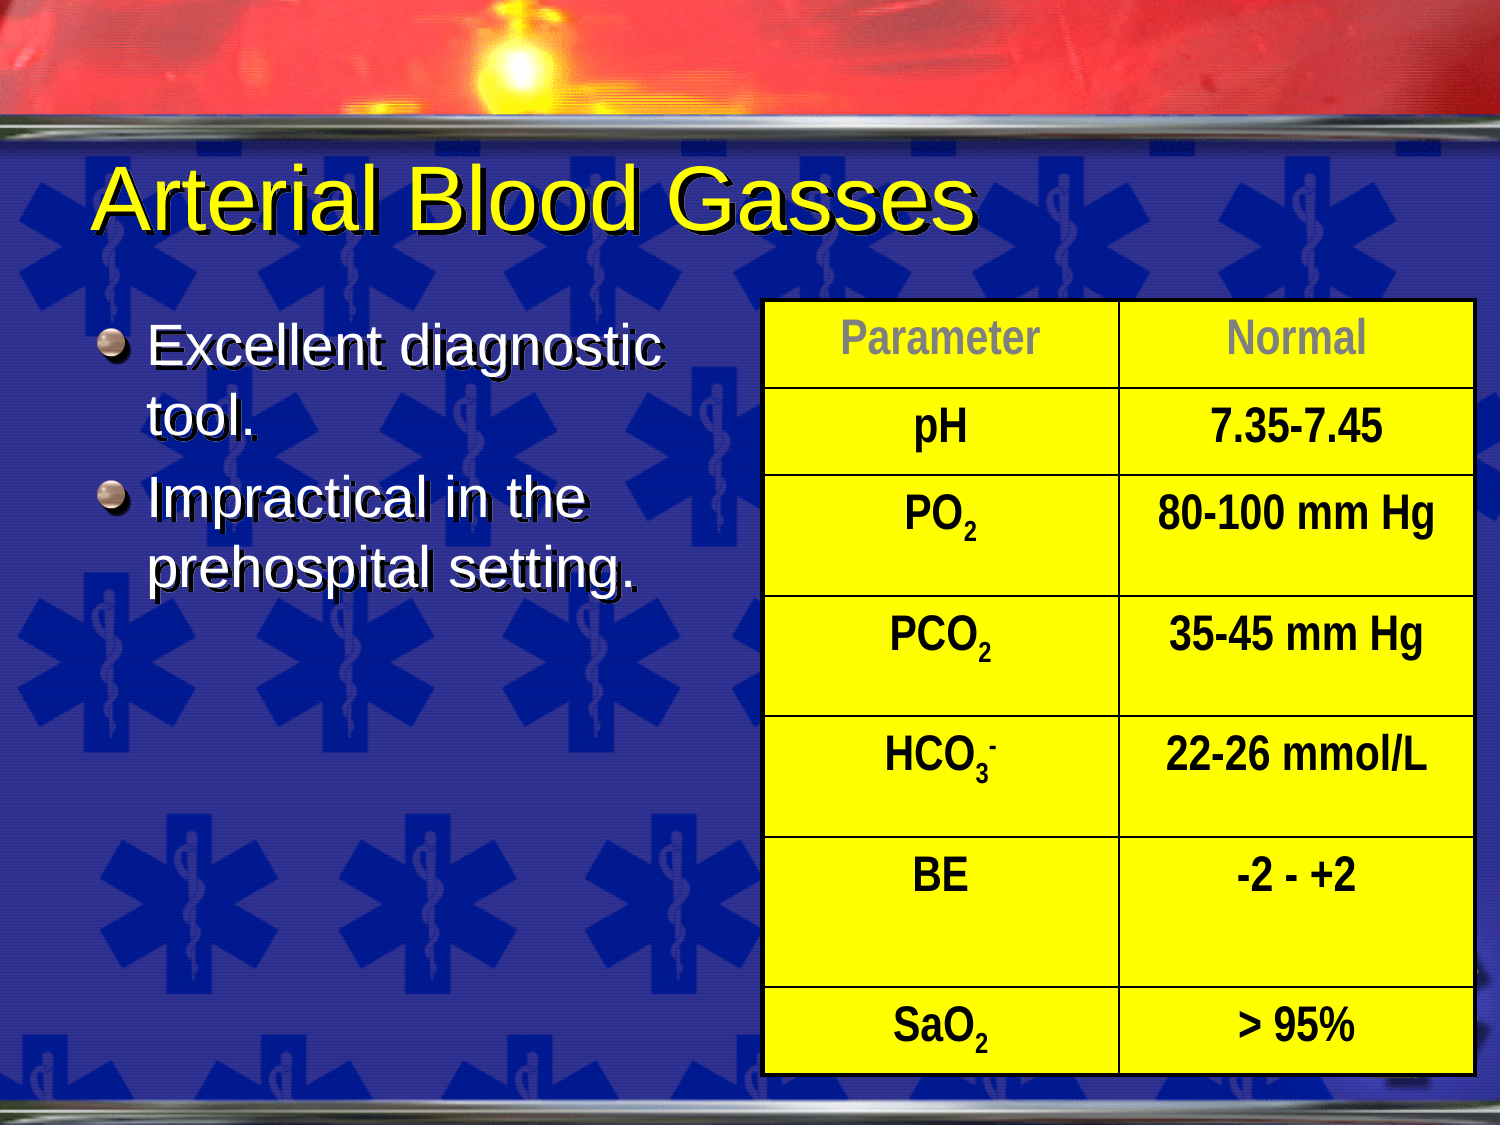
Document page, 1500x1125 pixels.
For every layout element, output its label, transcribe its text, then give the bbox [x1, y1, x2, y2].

table_cell PO2 [765, 476, 1118, 595]
table_cell SaO2 [765, 988, 1118, 1073]
table_cell -2 - +2 [1120, 838, 1473, 986]
table_cell > 95% [1120, 988, 1473, 1073]
table_cell PCO2 [765, 597, 1118, 715]
table_cell HCO3- [765, 717, 1118, 836]
title Arterial Blood Gasses [74, 99, 1426, 288]
table_cell 35-45 mm Hg [1120, 597, 1473, 715]
picture [0, 0, 1500, 1125]
table_header Normal [1120, 302, 1473, 387]
table_cell BE [765, 838, 1118, 986]
table_cell pH [765, 389, 1118, 474]
table_cell 7.35-7.45 [1120, 389, 1473, 474]
table_header Parameter [765, 302, 1118, 387]
list Excellent diagnostic tool. Impractical in the prehospital setting. [74, 299, 738, 1006]
table_cell 22-26 mmol/L [1120, 717, 1473, 836]
table_cell 80-100 mm Hg [1120, 476, 1473, 595]
